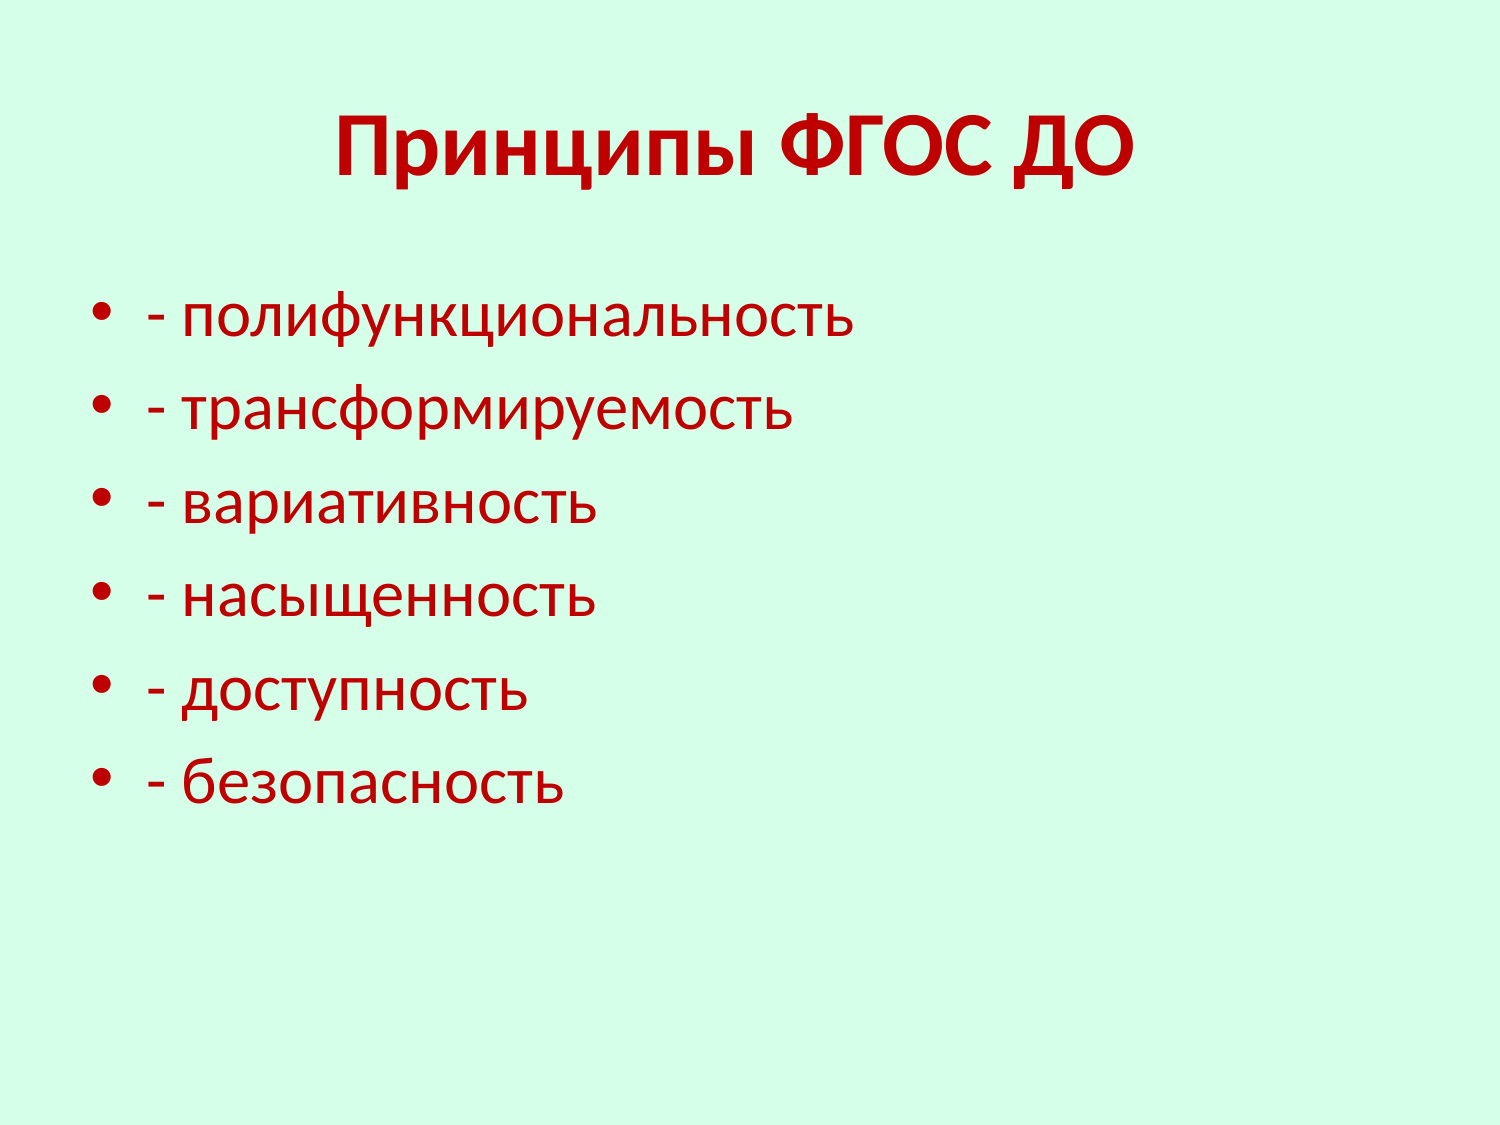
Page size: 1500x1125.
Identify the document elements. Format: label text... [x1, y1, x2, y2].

list - полифункциональность - трансформируемость - вариативность - насыщенность - доступность - безопасность [75, 262, 1425, 1005]
title Принципы ФГОС ДО [0, 45, 1471, 233]
